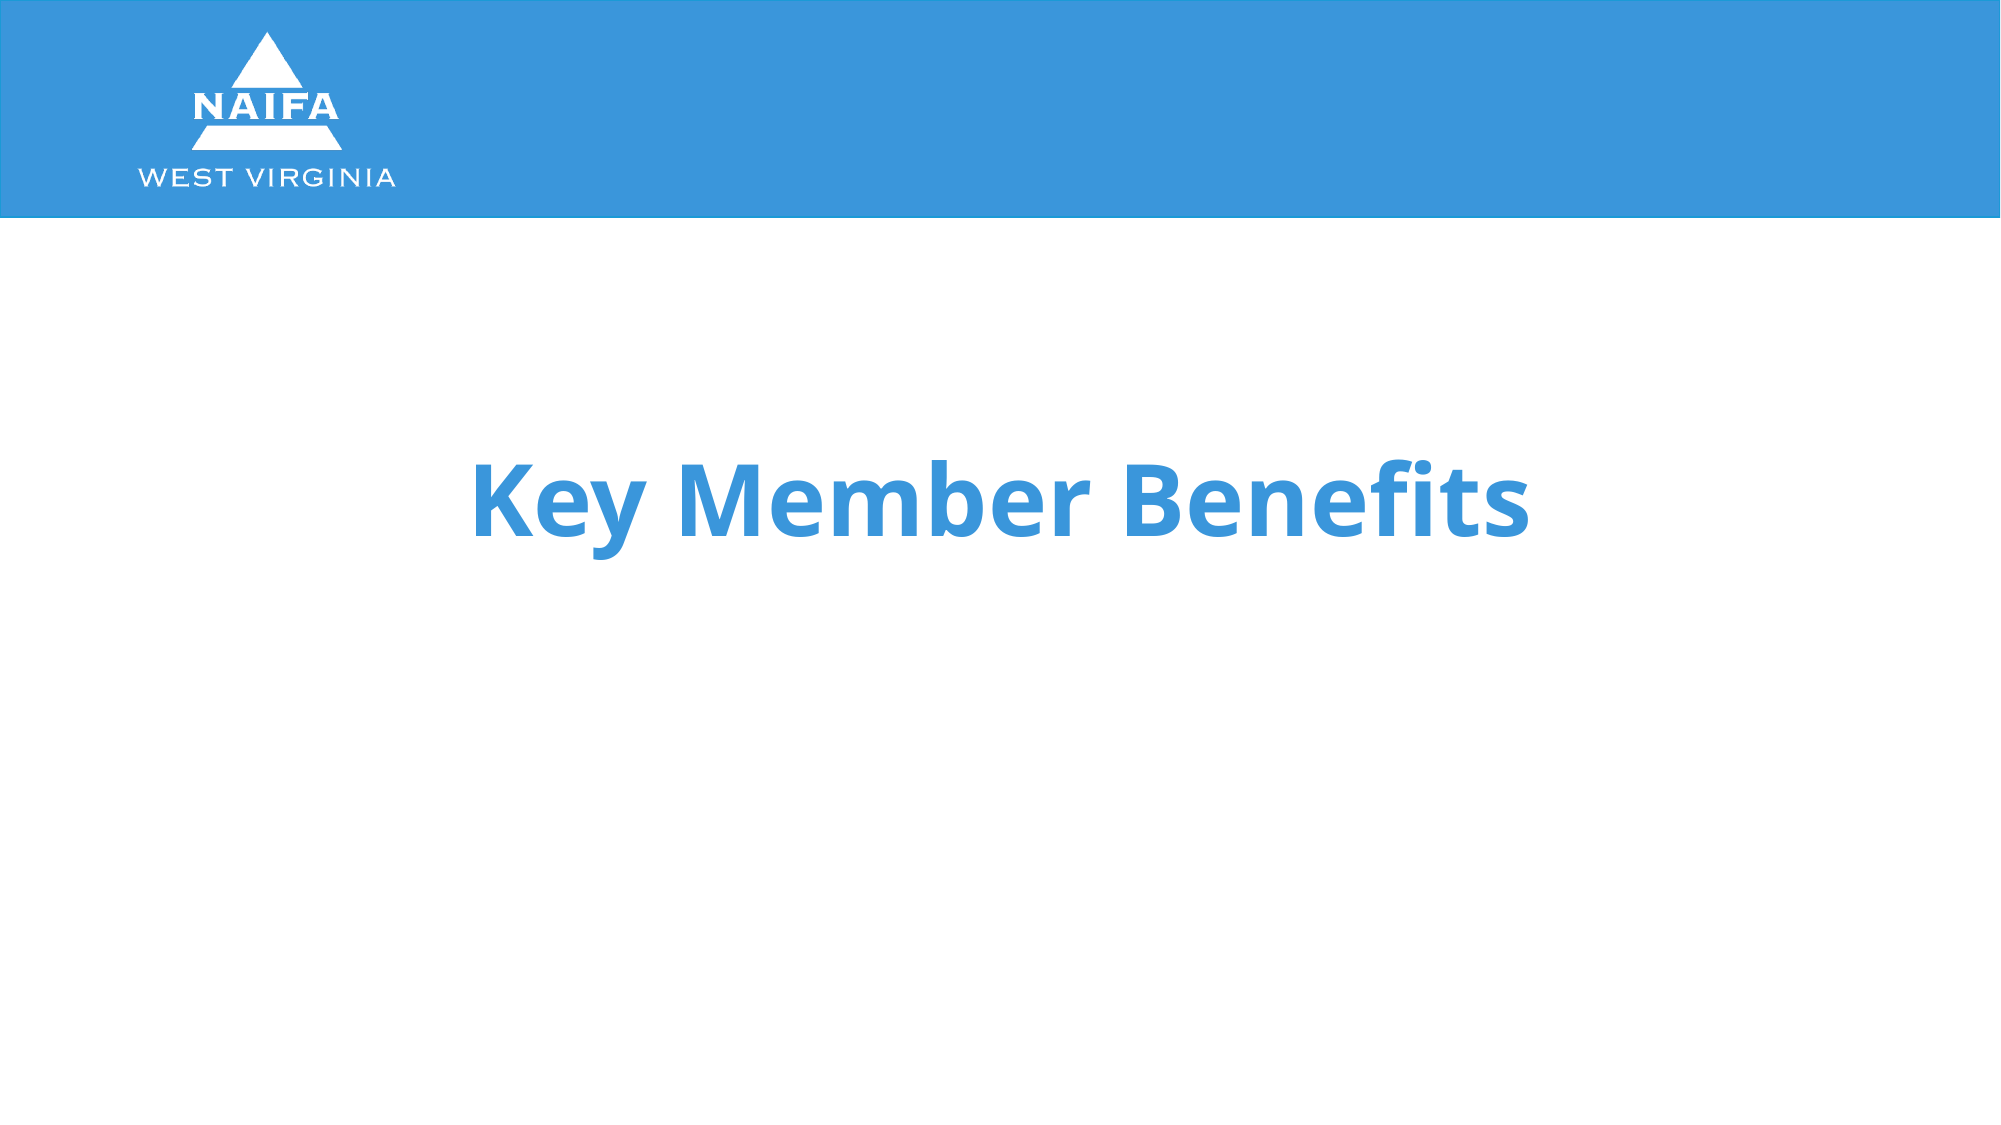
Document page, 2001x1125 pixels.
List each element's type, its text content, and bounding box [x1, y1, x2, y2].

picture [137, 31, 396, 187]
title Key Member Benefits [76, 308, 1924, 700]
